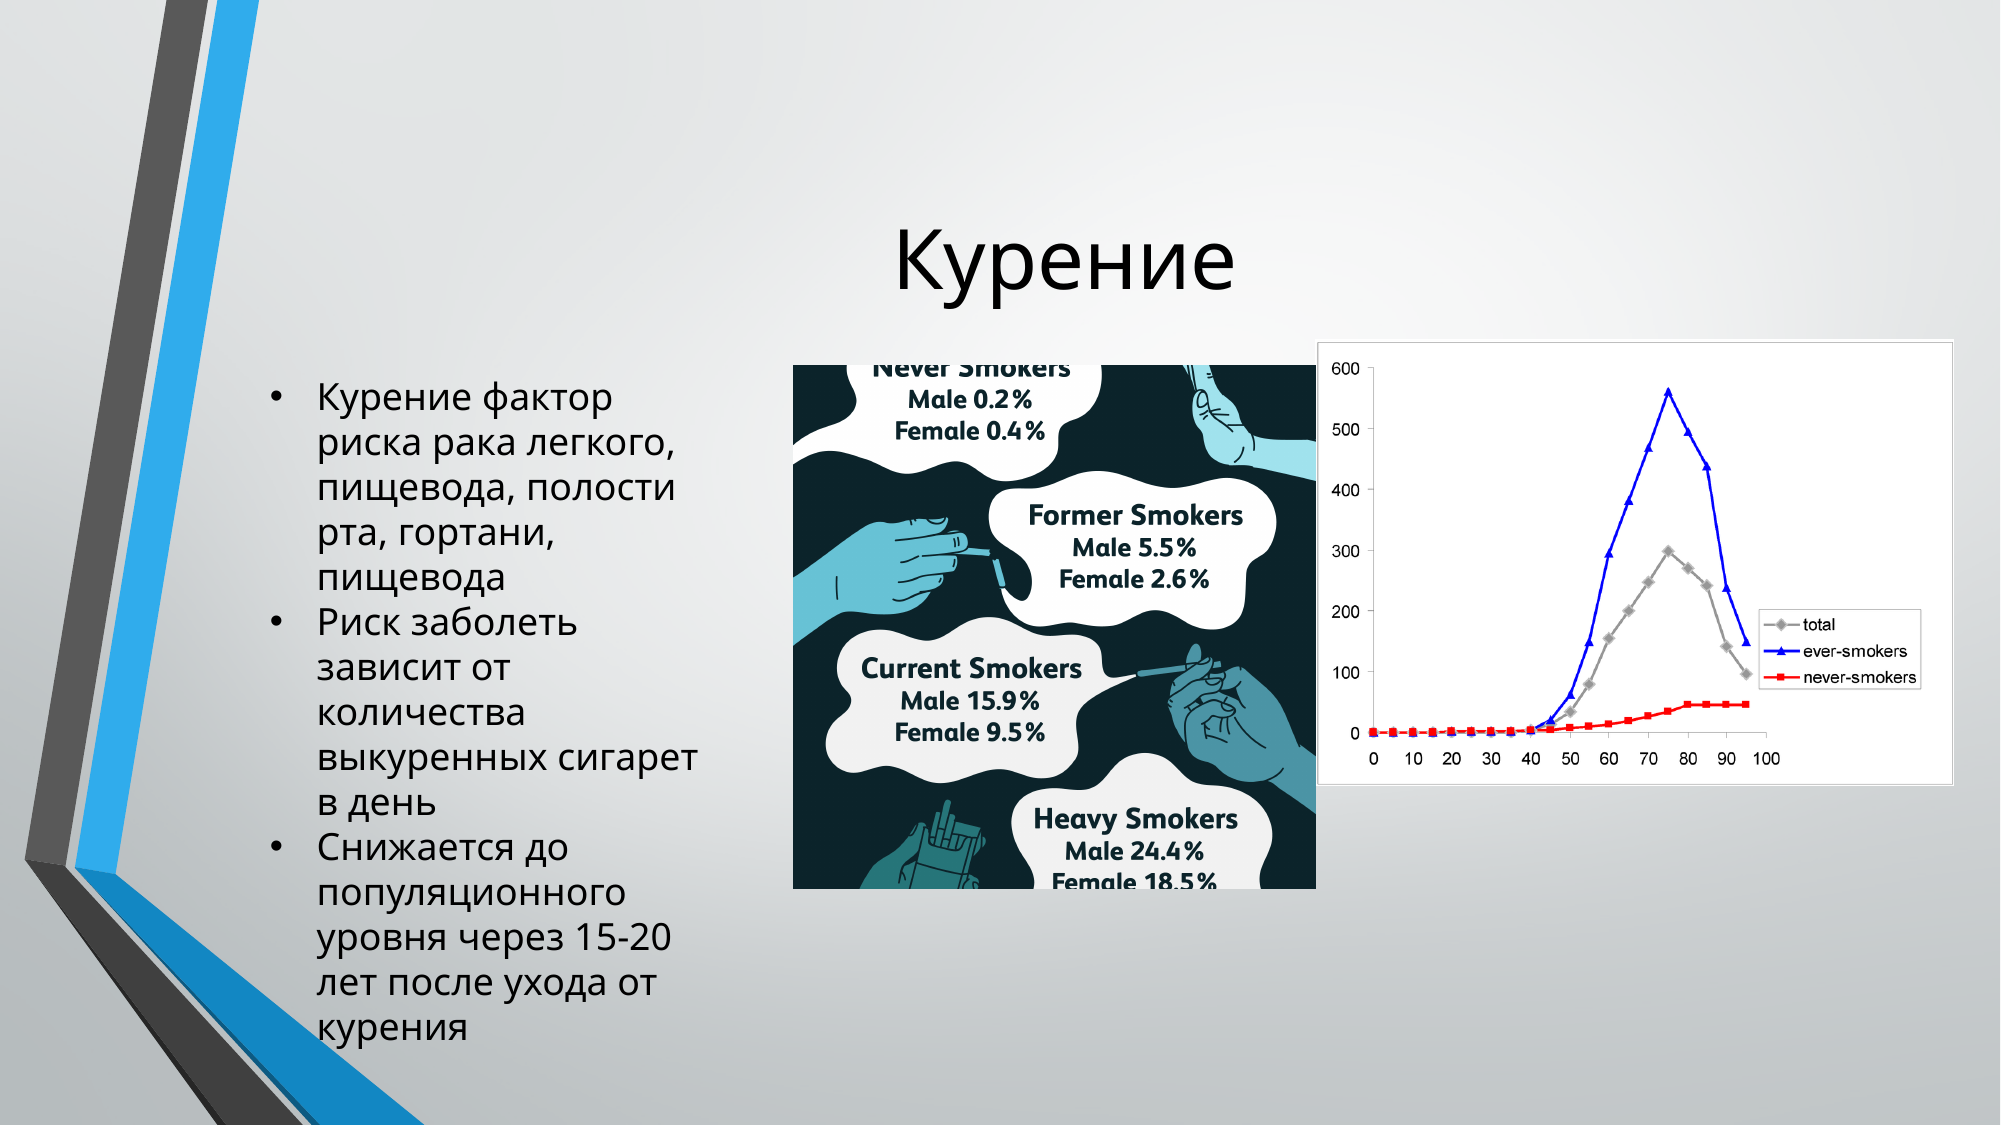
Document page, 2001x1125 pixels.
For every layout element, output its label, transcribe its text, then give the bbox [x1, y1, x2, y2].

title Курение [243, 112, 1887, 400]
picture [793, 365, 1317, 889]
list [1315, 339, 1954, 786]
text_box Курение фактор риска рака легкого, пищевода, полости рта, гортани, пищевода Риск заболеть зависит от количества выкуренных сигарет в день Снижается до популяционного уровня через 15-20 лет после ухода от курения [254, 365, 727, 1056]
